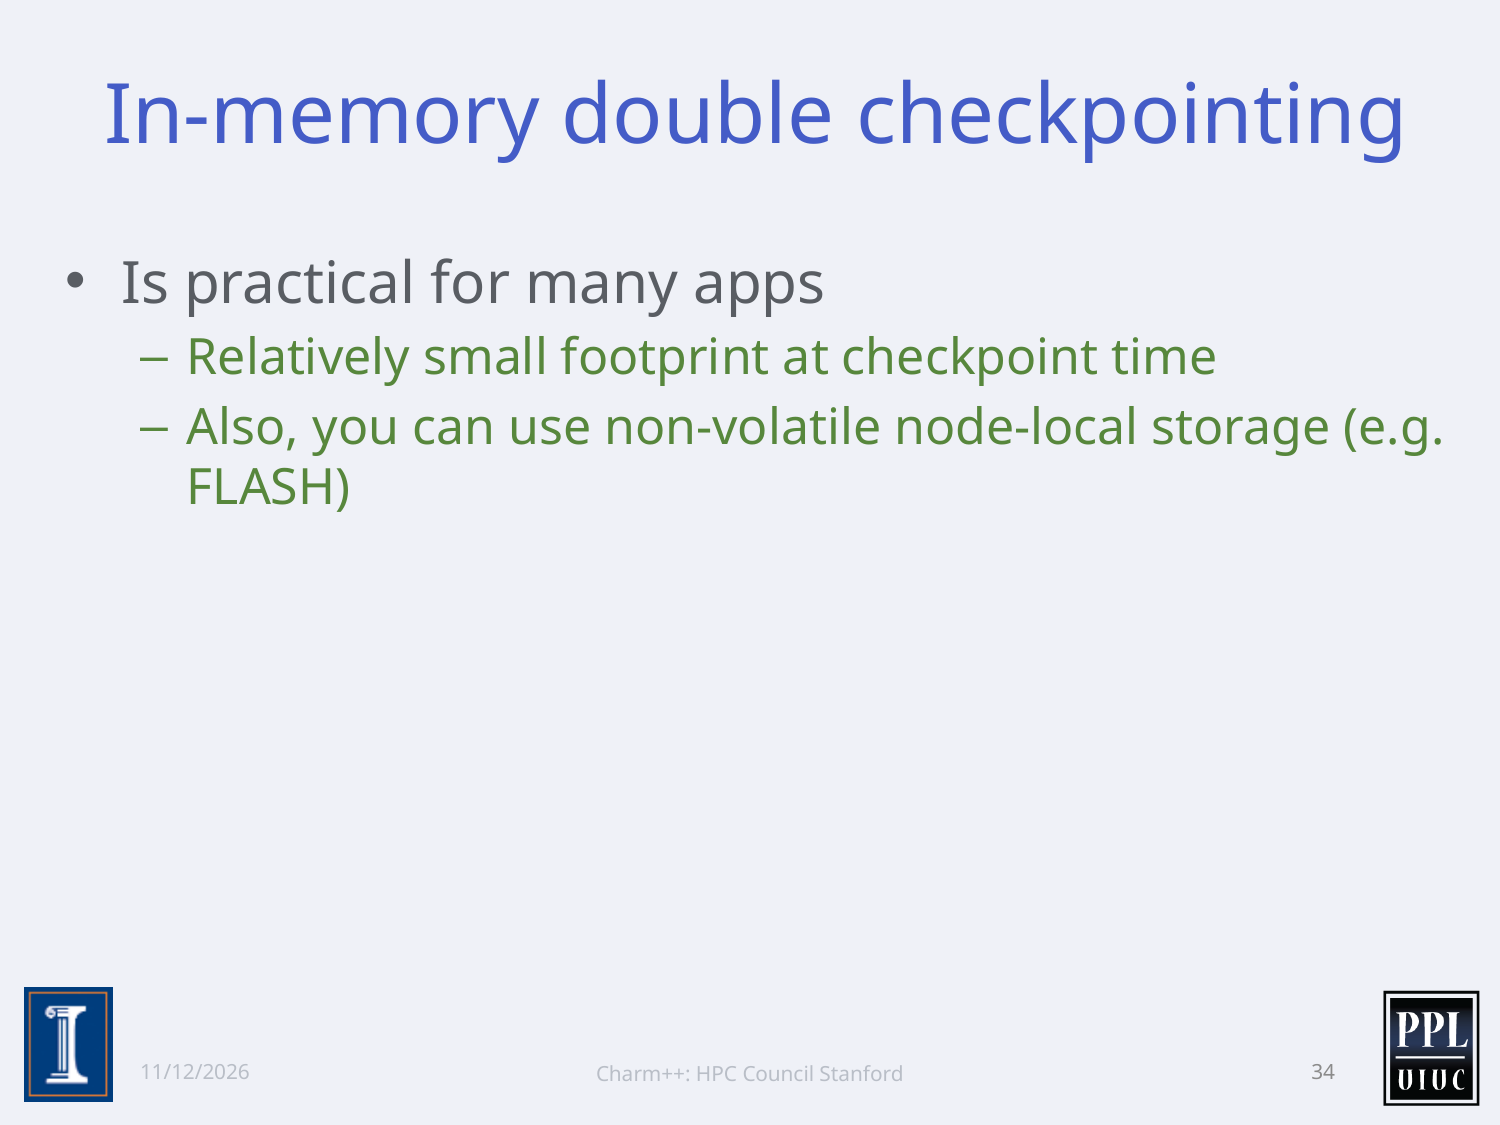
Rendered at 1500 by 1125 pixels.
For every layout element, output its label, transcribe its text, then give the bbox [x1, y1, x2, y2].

picture [24, 987, 113, 1102]
list Is practical for many apps Relatively small footprint at checkpoint time Also, you can use non-volatile node-local storage (e.g. FLASH) [50, 237, 1475, 975]
footer Charm++: HPC Council Stanford [512, 1042, 988, 1103]
picture [1374, 982, 1487, 1113]
slide_number 34 [1074, 1042, 1350, 1103]
title In-memory double checkpointing [75, 45, 1438, 175]
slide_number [125, 1042, 425, 1103]
